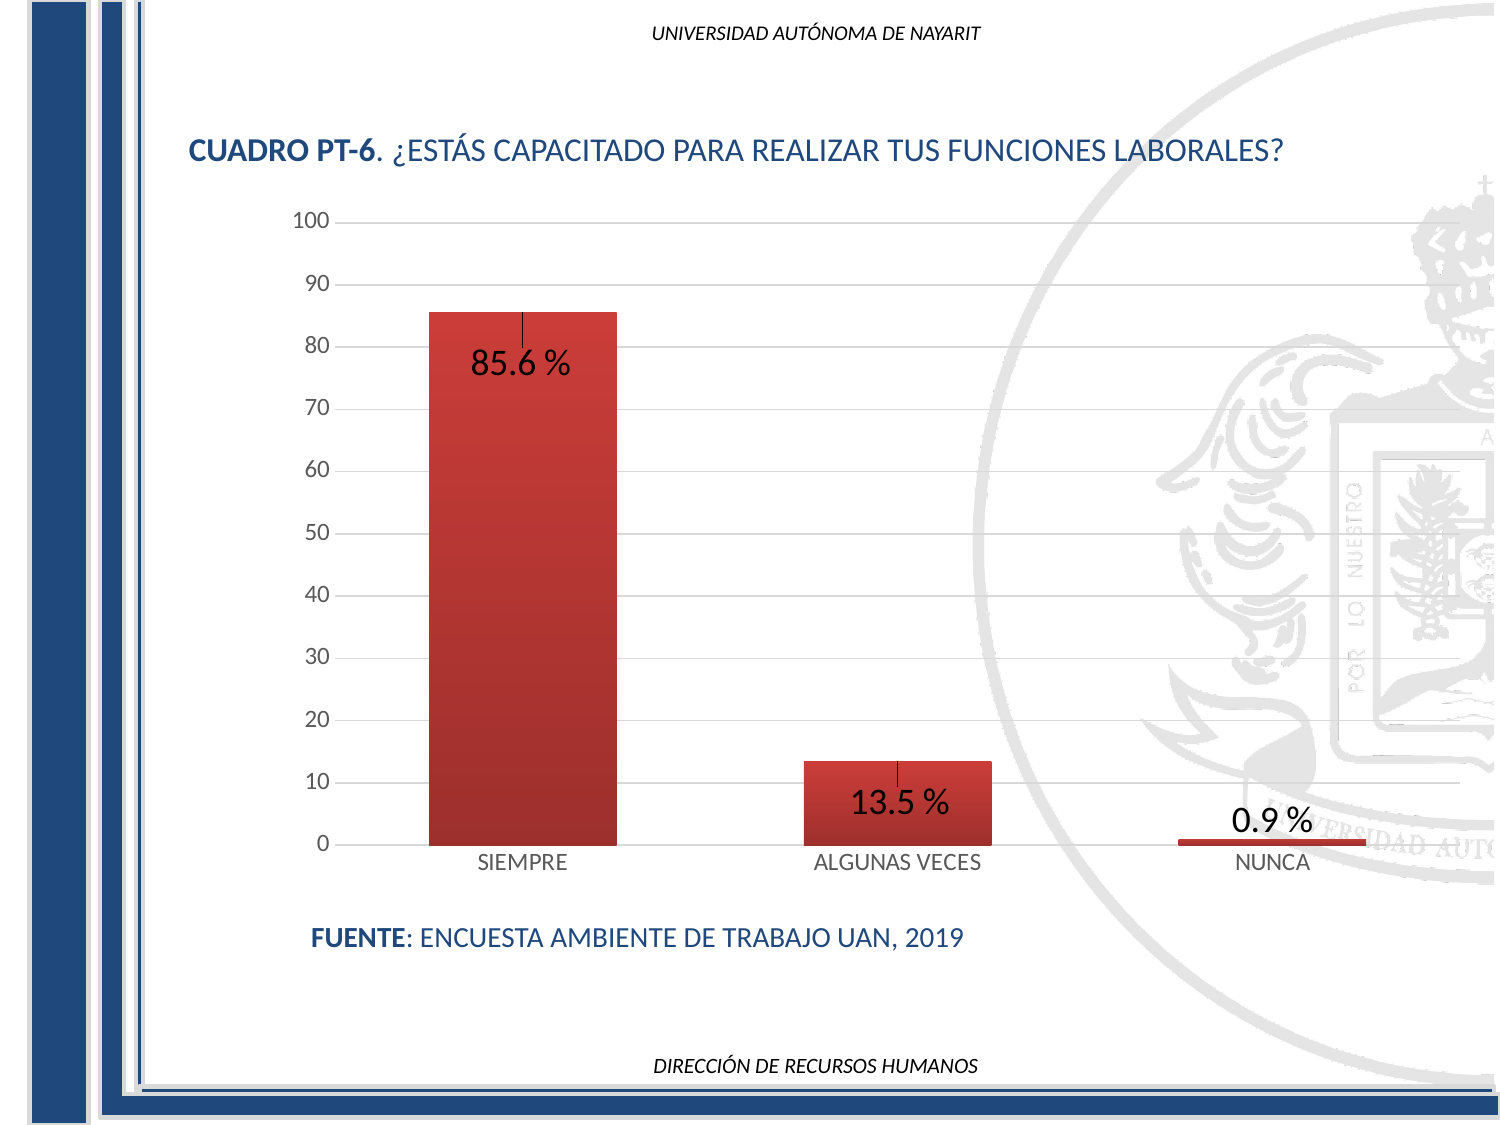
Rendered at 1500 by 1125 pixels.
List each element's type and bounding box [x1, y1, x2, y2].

chart [267, 196, 1485, 891]
text_box [29, 0, 1500, 1125]
